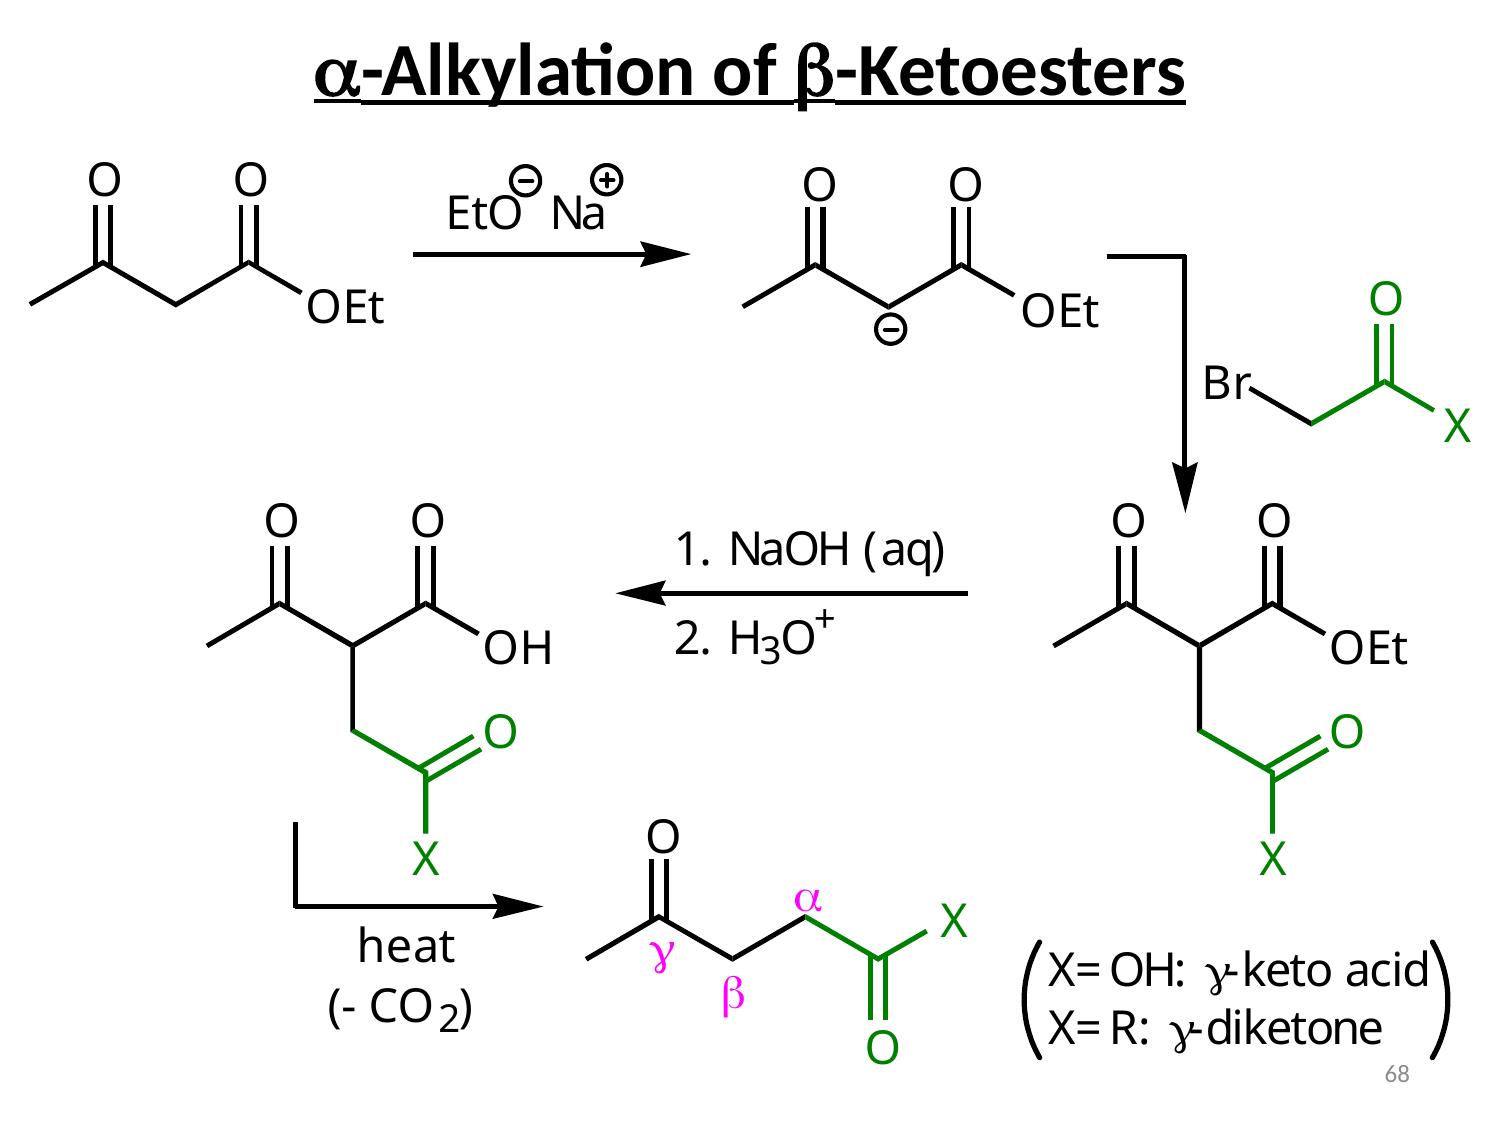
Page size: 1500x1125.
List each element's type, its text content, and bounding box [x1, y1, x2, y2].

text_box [17, 156, 386, 330]
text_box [194, 497, 980, 881]
slide_number 68 [1074, 1077, 1425, 1103]
text_box a-Alkylation of b-Ketoesters [74, 12, 1425, 200]
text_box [1041, 243, 1477, 881]
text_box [284, 810, 1459, 1068]
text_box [401, 155, 1099, 354]
